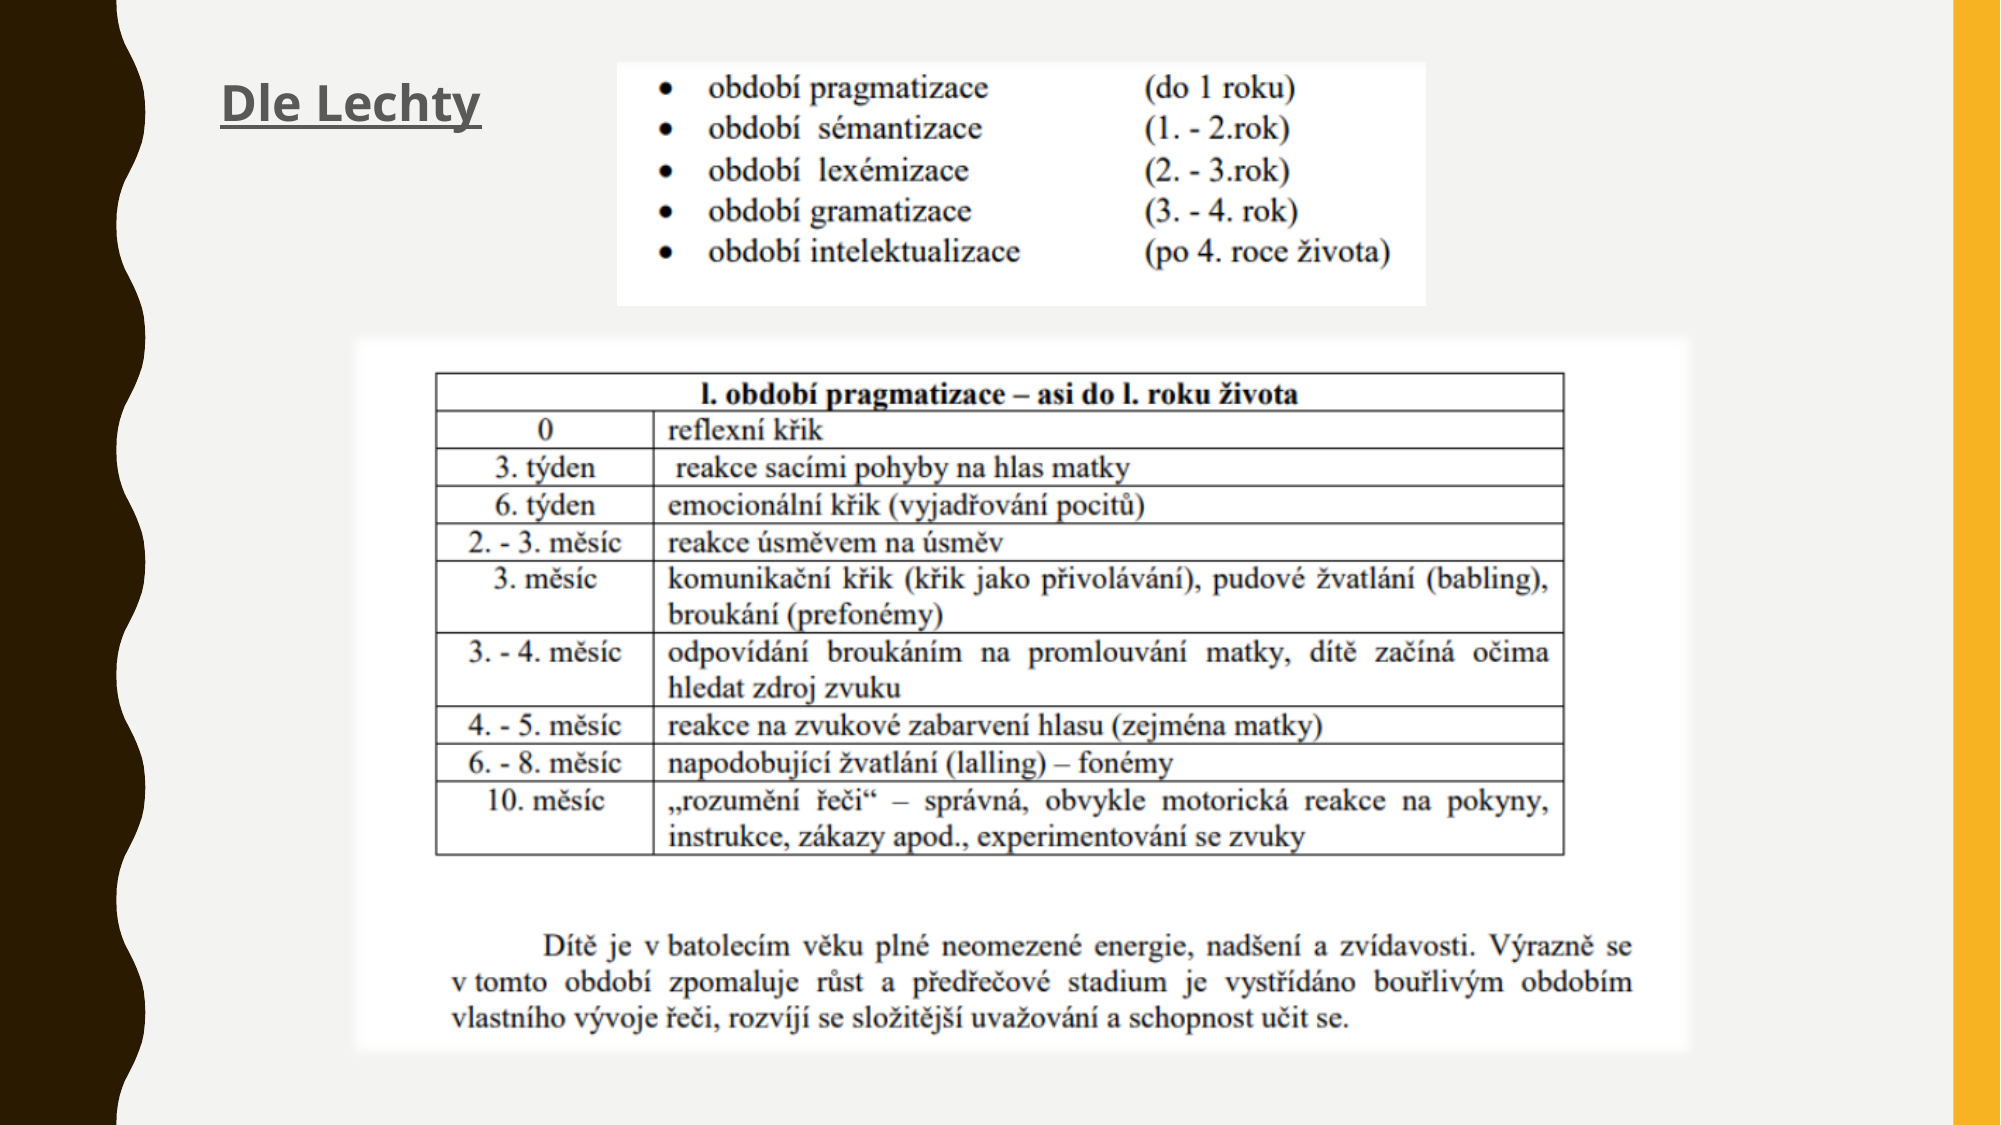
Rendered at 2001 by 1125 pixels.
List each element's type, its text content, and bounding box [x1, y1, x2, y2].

picture [345, 328, 1698, 1062]
picture [617, 62, 1426, 306]
list Dle Lechty [205, 58, 1875, 965]
